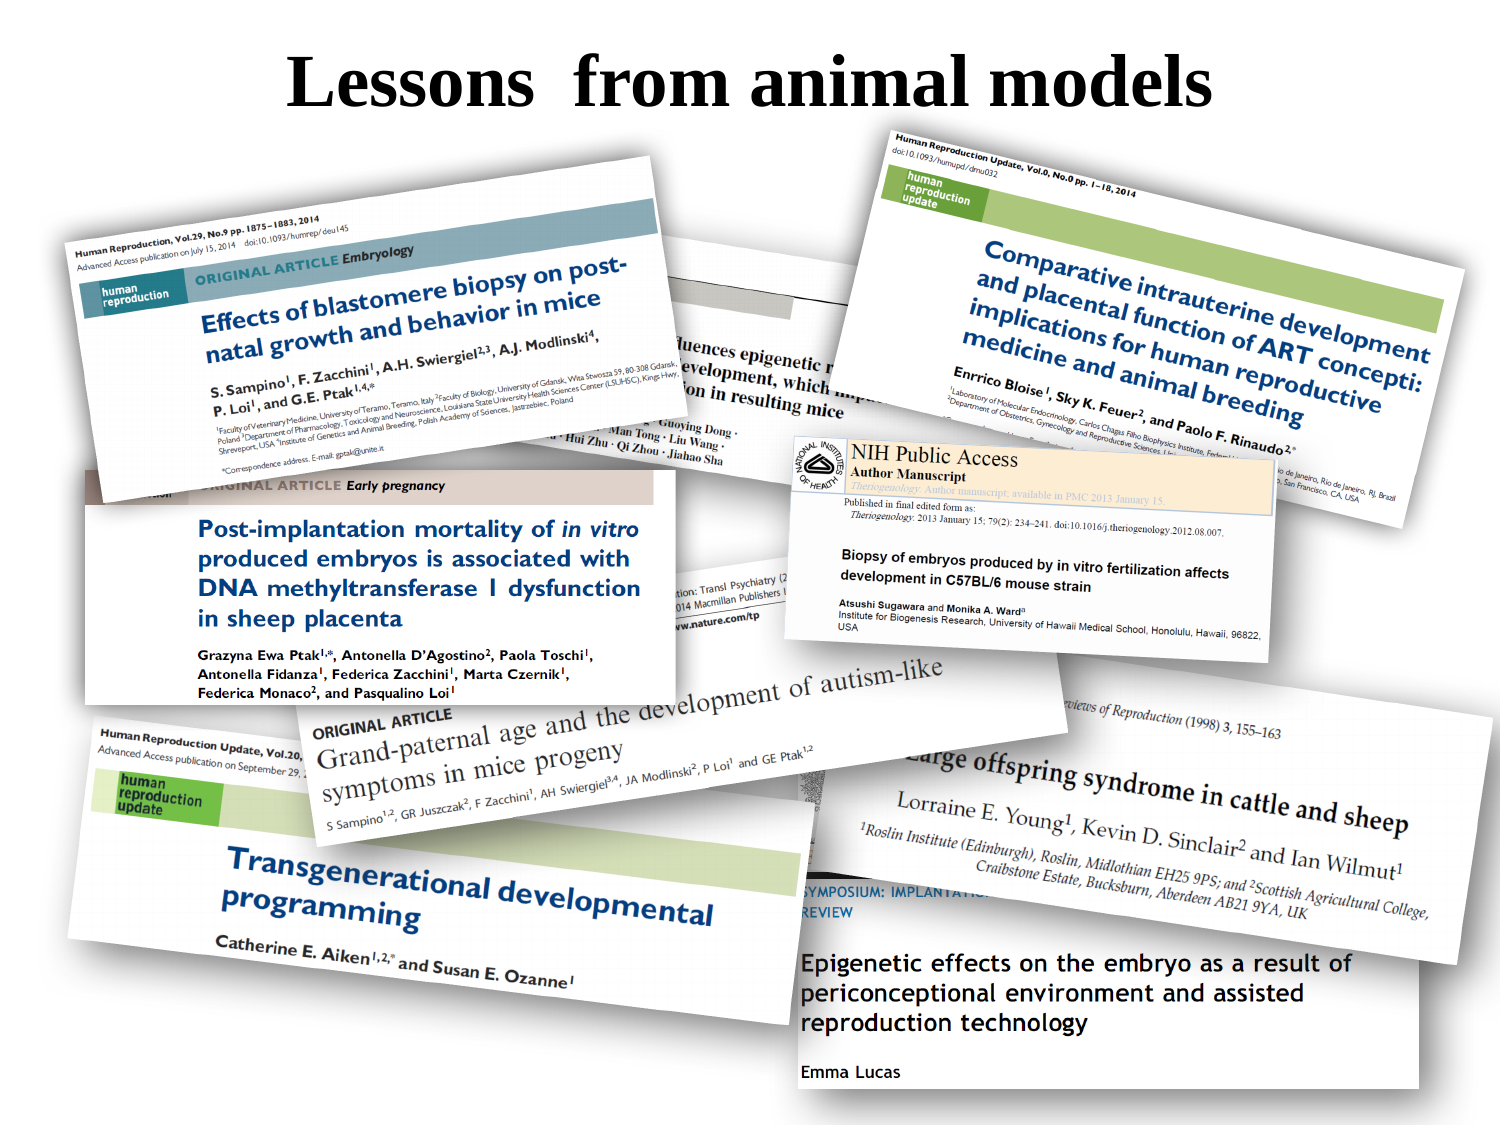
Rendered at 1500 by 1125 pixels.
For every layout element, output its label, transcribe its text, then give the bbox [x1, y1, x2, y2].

title Lessons from animal models [28, 7, 1472, 145]
picture [65, 130, 1492, 1089]
